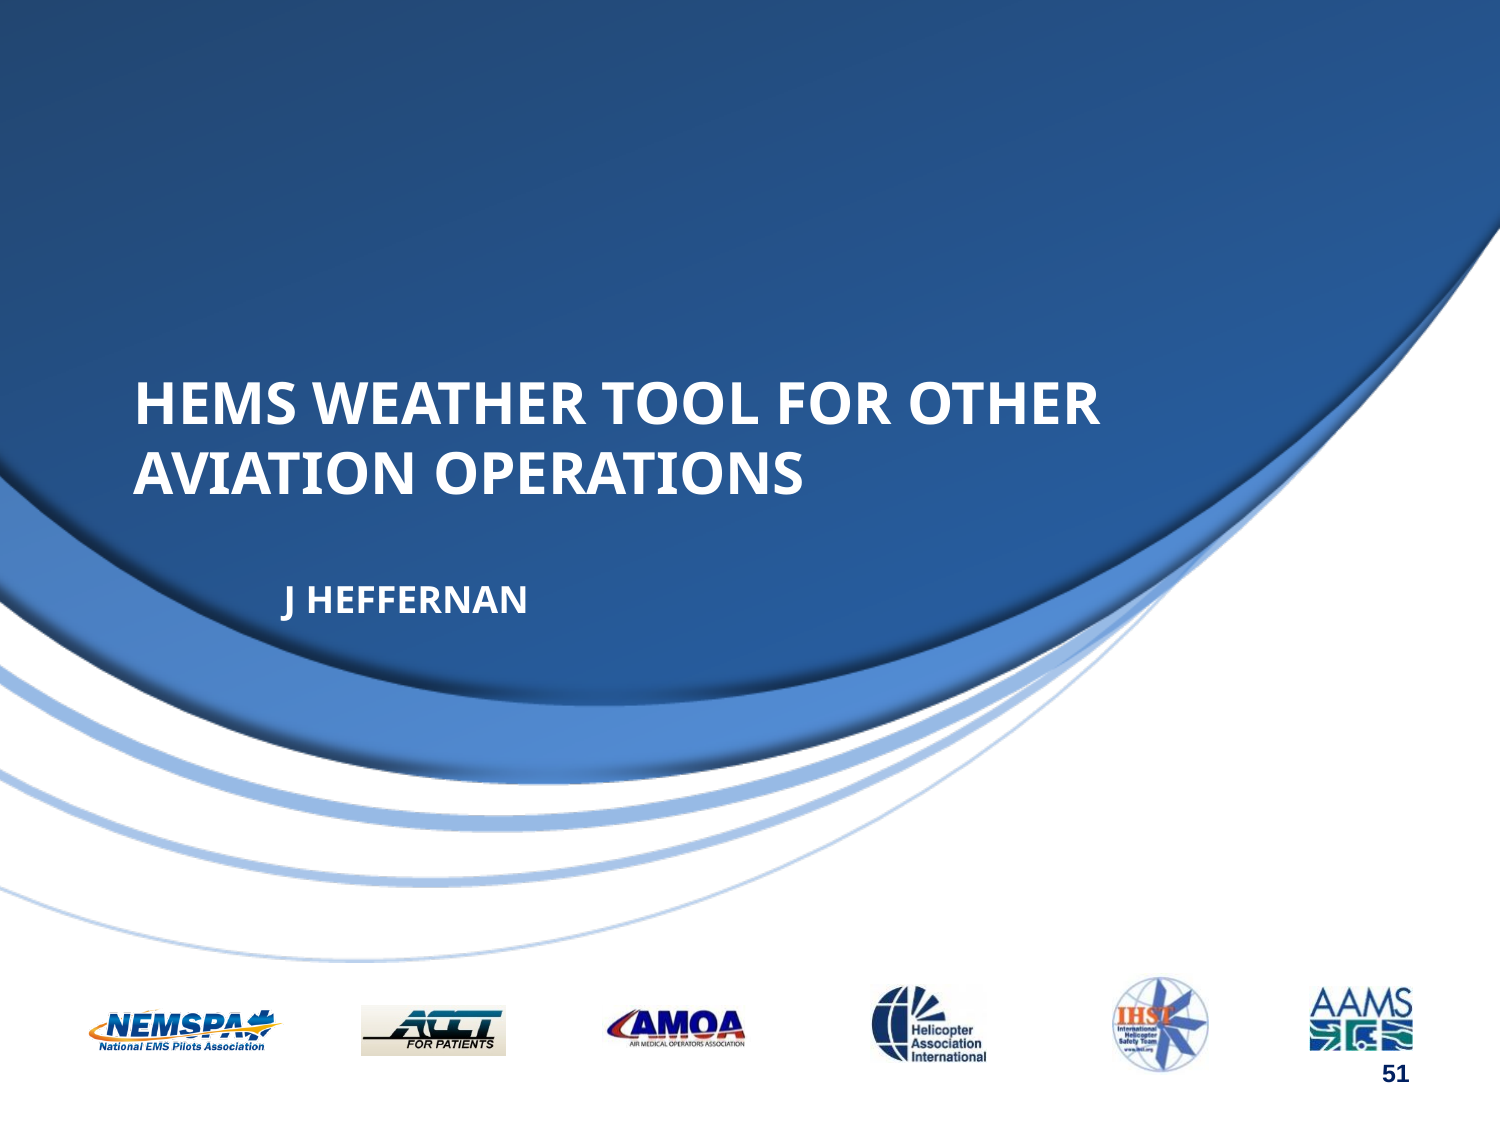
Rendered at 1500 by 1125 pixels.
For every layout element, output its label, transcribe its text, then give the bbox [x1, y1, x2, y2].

picture [1112, 973, 1209, 1042]
picture [870, 984, 987, 1063]
picture [1309, 986, 1413, 1042]
picture [87, 1008, 284, 1051]
slide_number 51 [1074, 1042, 1425, 1103]
picture [602, 1005, 751, 1048]
picture [361, 1005, 506, 1056]
title HEMS Weather Tool for other Aviation Operations J Heffernan [118, 358, 1394, 713]
picture [0, 0, 1500, 963]
